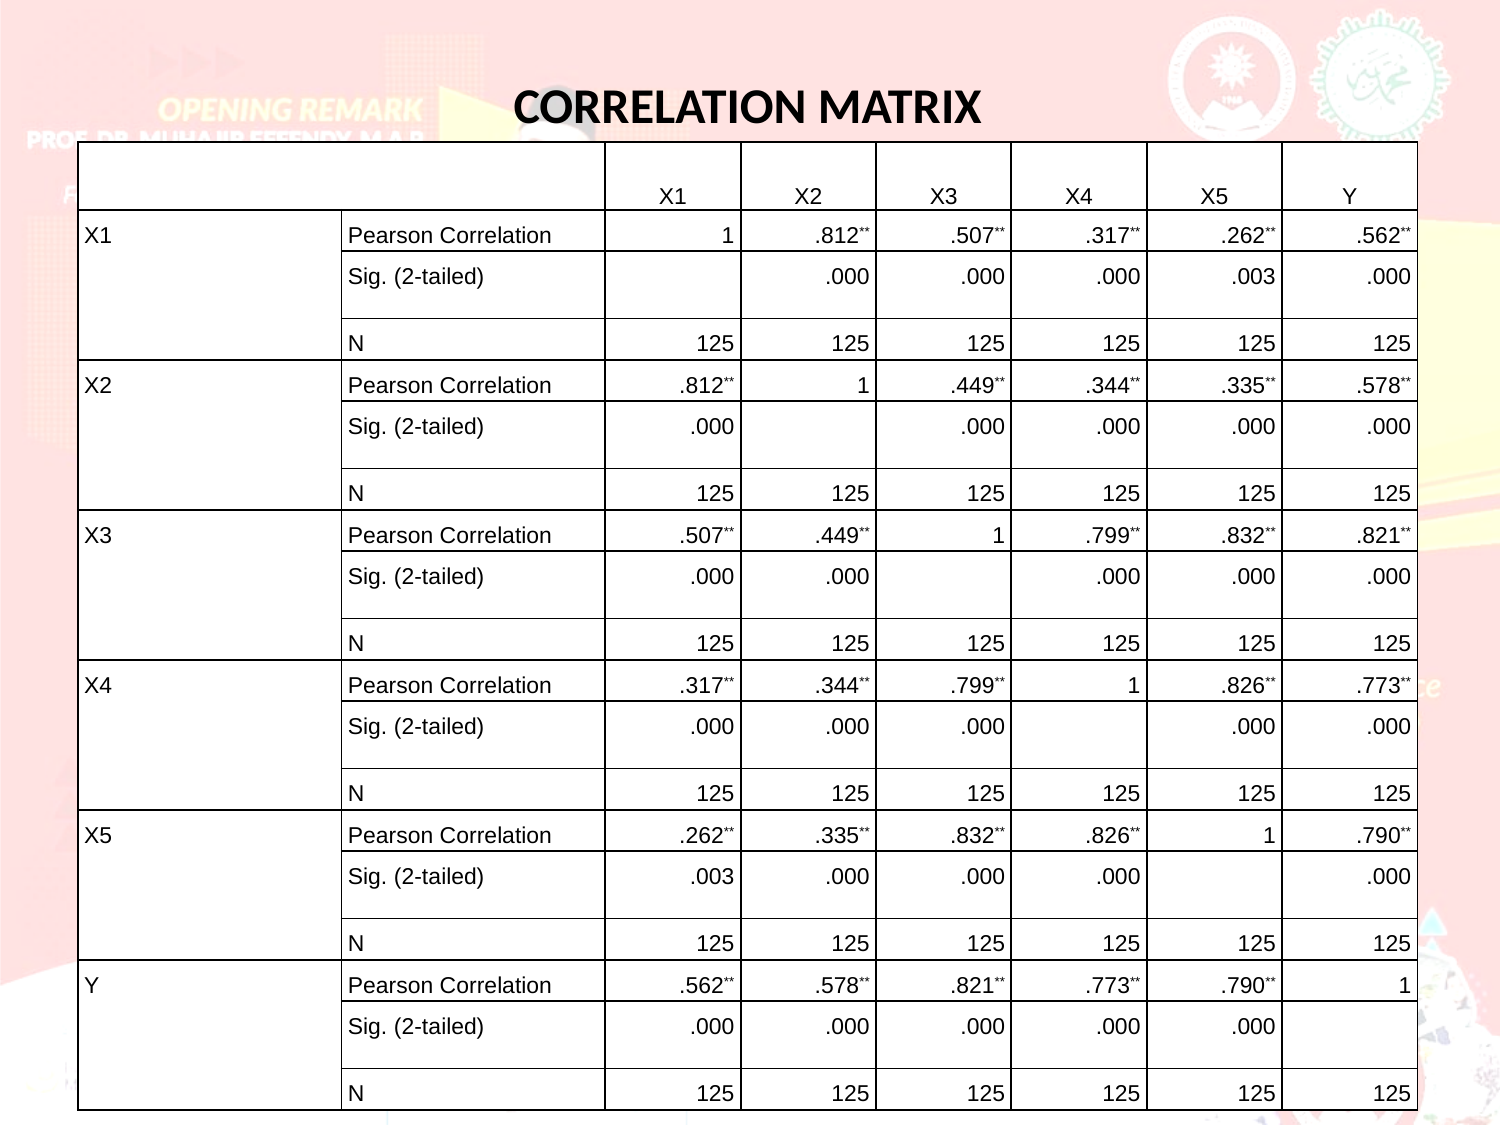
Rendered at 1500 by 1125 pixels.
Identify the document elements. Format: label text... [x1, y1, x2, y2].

table_cell 125 [1283, 1069, 1417, 1109]
table_cell .773** [1012, 961, 1146, 1000]
table_cell .790** [1283, 811, 1417, 850]
table_cell [1012, 702, 1146, 768]
table_cell 125 [606, 769, 740, 809]
table_cell Sig. (2-tailed) [342, 552, 604, 618]
table_header [79, 143, 604, 209]
table_cell .317** [606, 661, 740, 700]
table_cell .449** [877, 361, 1010, 400]
table_cell 125 [1012, 1069, 1146, 1109]
table_cell 125 [1148, 769, 1281, 809]
table_cell N [342, 1069, 604, 1109]
table_cell N [342, 319, 604, 359]
table_cell X2 [79, 361, 341, 509]
table_cell .000 [742, 552, 875, 618]
table_cell .317** [1012, 211, 1146, 250]
table_cell .003 [606, 852, 740, 918]
table_cell 125 [1283, 919, 1417, 959]
table_cell .335** [742, 811, 875, 850]
table_cell .773** [1283, 661, 1417, 700]
table_cell .000 [1012, 1002, 1146, 1068]
table_cell 125 [1283, 469, 1417, 509]
table_cell Sig. (2-tailed) [342, 402, 604, 468]
table_cell .003 [1148, 252, 1281, 318]
table_cell 1 [1012, 661, 1146, 700]
table_cell 125 [1283, 319, 1417, 359]
table_cell Pearson Correlation [342, 361, 604, 400]
table_cell 1 [1283, 961, 1417, 1000]
table_cell 125 [742, 319, 875, 359]
table_cell Sig. (2-tailed) [342, 252, 604, 318]
table_cell X4 [79, 661, 341, 809]
table_cell 125 [742, 769, 875, 809]
table_cell Pearson Correlation [342, 511, 604, 550]
table_cell .000 [1012, 402, 1146, 468]
table_cell 125 [1283, 619, 1417, 659]
table_cell 125 [1148, 319, 1281, 359]
table_cell 125 [877, 319, 1010, 359]
table_cell Sig. (2-tailed) [342, 1002, 604, 1068]
table_cell 125 [606, 619, 740, 659]
table_cell .000 [1283, 552, 1417, 618]
table_cell .000 [1012, 852, 1146, 918]
table_cell 125 [1012, 469, 1146, 509]
table_cell .000 [1148, 702, 1281, 768]
table_header X1 [606, 143, 740, 209]
table_cell 1 [877, 511, 1010, 550]
table_cell .000 [742, 252, 875, 318]
table_cell .832** [877, 811, 1010, 850]
table_cell 1 [1148, 811, 1281, 850]
table_cell 125 [877, 1069, 1010, 1109]
table_cell .000 [1283, 852, 1417, 918]
table_cell .262** [606, 811, 740, 850]
table_cell 125 [742, 469, 875, 509]
table_cell 125 [742, 1069, 875, 1109]
table_cell 125 [1148, 469, 1281, 509]
table_cell .578** [742, 961, 875, 1000]
table_cell .821** [1283, 511, 1417, 550]
table_header X2 [742, 143, 875, 209]
table_cell .578** [1283, 361, 1417, 400]
table_cell .000 [606, 702, 740, 768]
table_cell 125 [1012, 919, 1146, 959]
table_cell .000 [1283, 702, 1417, 768]
table_cell 125 [606, 319, 740, 359]
table_cell N [342, 769, 604, 809]
text_box CORRELATION MATRIX [498, 66, 997, 141]
table_cell .000 [1012, 252, 1146, 318]
table_cell .262** [1148, 211, 1281, 250]
table_cell 125 [1012, 619, 1146, 659]
table_cell [1283, 1002, 1417, 1068]
table_cell Sig. (2-tailed) [342, 702, 604, 768]
table_cell .812** [606, 361, 740, 400]
table_cell .000 [877, 402, 1010, 468]
table_cell N [342, 919, 604, 959]
table_cell .821** [877, 961, 1010, 1000]
table_cell .000 [606, 552, 740, 618]
table_cell 125 [1148, 619, 1281, 659]
table_cell 125 [1012, 319, 1146, 359]
table_cell .000 [877, 252, 1010, 318]
table_cell [742, 402, 875, 468]
table_cell Y [79, 961, 341, 1109]
table_header Y [1283, 143, 1417, 209]
table_cell X5 [79, 811, 341, 959]
table_cell .000 [1012, 552, 1146, 618]
table_cell Pearson Correlation [342, 811, 604, 850]
table_cell Pearson Correlation [342, 661, 604, 700]
table_cell .344** [742, 661, 875, 700]
table_cell 125 [877, 919, 1010, 959]
table_cell .812** [742, 211, 875, 250]
table_cell [606, 252, 740, 318]
table_cell 125 [1148, 919, 1281, 959]
table_cell .790** [1148, 961, 1281, 1000]
table_cell .344** [1012, 361, 1146, 400]
table_cell .832** [1148, 511, 1281, 550]
table_cell 125 [742, 619, 875, 659]
table_cell .449** [742, 511, 875, 550]
table_cell .000 [742, 852, 875, 918]
table_cell .000 [742, 1002, 875, 1068]
table_cell .000 [1283, 252, 1417, 318]
table_cell .000 [606, 1002, 740, 1068]
table_cell [877, 552, 1010, 618]
table_cell N [342, 619, 604, 659]
table_cell 125 [742, 919, 875, 959]
table_cell 125 [877, 619, 1010, 659]
table_cell .000 [877, 1002, 1010, 1068]
table_cell 125 [1283, 769, 1417, 809]
table_cell 125 [1012, 769, 1146, 809]
table_cell .799** [877, 661, 1010, 700]
table_cell .000 [1148, 1002, 1281, 1068]
table_cell Sig. (2-tailed) [342, 852, 604, 918]
table_cell 125 [1148, 1069, 1281, 1109]
table_cell N [342, 469, 604, 509]
table_cell .000 [877, 702, 1010, 768]
table_cell .000 [1283, 402, 1417, 468]
table_cell 125 [606, 469, 740, 509]
table_cell .000 [1148, 402, 1281, 468]
table_cell .000 [1148, 552, 1281, 618]
table_cell X1 [79, 211, 341, 359]
table_cell .507** [606, 511, 740, 550]
table_cell 125 [877, 769, 1010, 809]
table_cell 1 [606, 211, 740, 250]
table_cell 125 [606, 1069, 740, 1109]
table_cell X3 [79, 511, 341, 659]
table_cell [1148, 852, 1281, 918]
table_header X3 [877, 143, 1010, 209]
table_cell .562** [606, 961, 740, 1000]
table_cell 1 [742, 361, 875, 400]
table_cell Pearson Correlation [342, 211, 604, 250]
table_cell .826** [1148, 661, 1281, 700]
table_cell .000 [742, 702, 875, 768]
table_header X5 [1148, 143, 1281, 209]
table_cell .335** [1148, 361, 1281, 400]
table_cell Pearson Correlation [342, 961, 604, 1000]
table_cell 125 [606, 919, 740, 959]
table_header X4 [1012, 143, 1146, 209]
table_cell .000 [877, 852, 1010, 918]
table_cell .562** [1283, 211, 1417, 250]
table_cell .799** [1012, 511, 1146, 550]
table_cell .000 [606, 402, 740, 468]
table_cell .826** [1012, 811, 1146, 850]
table_cell 125 [877, 469, 1010, 509]
table_cell .507** [877, 211, 1010, 250]
